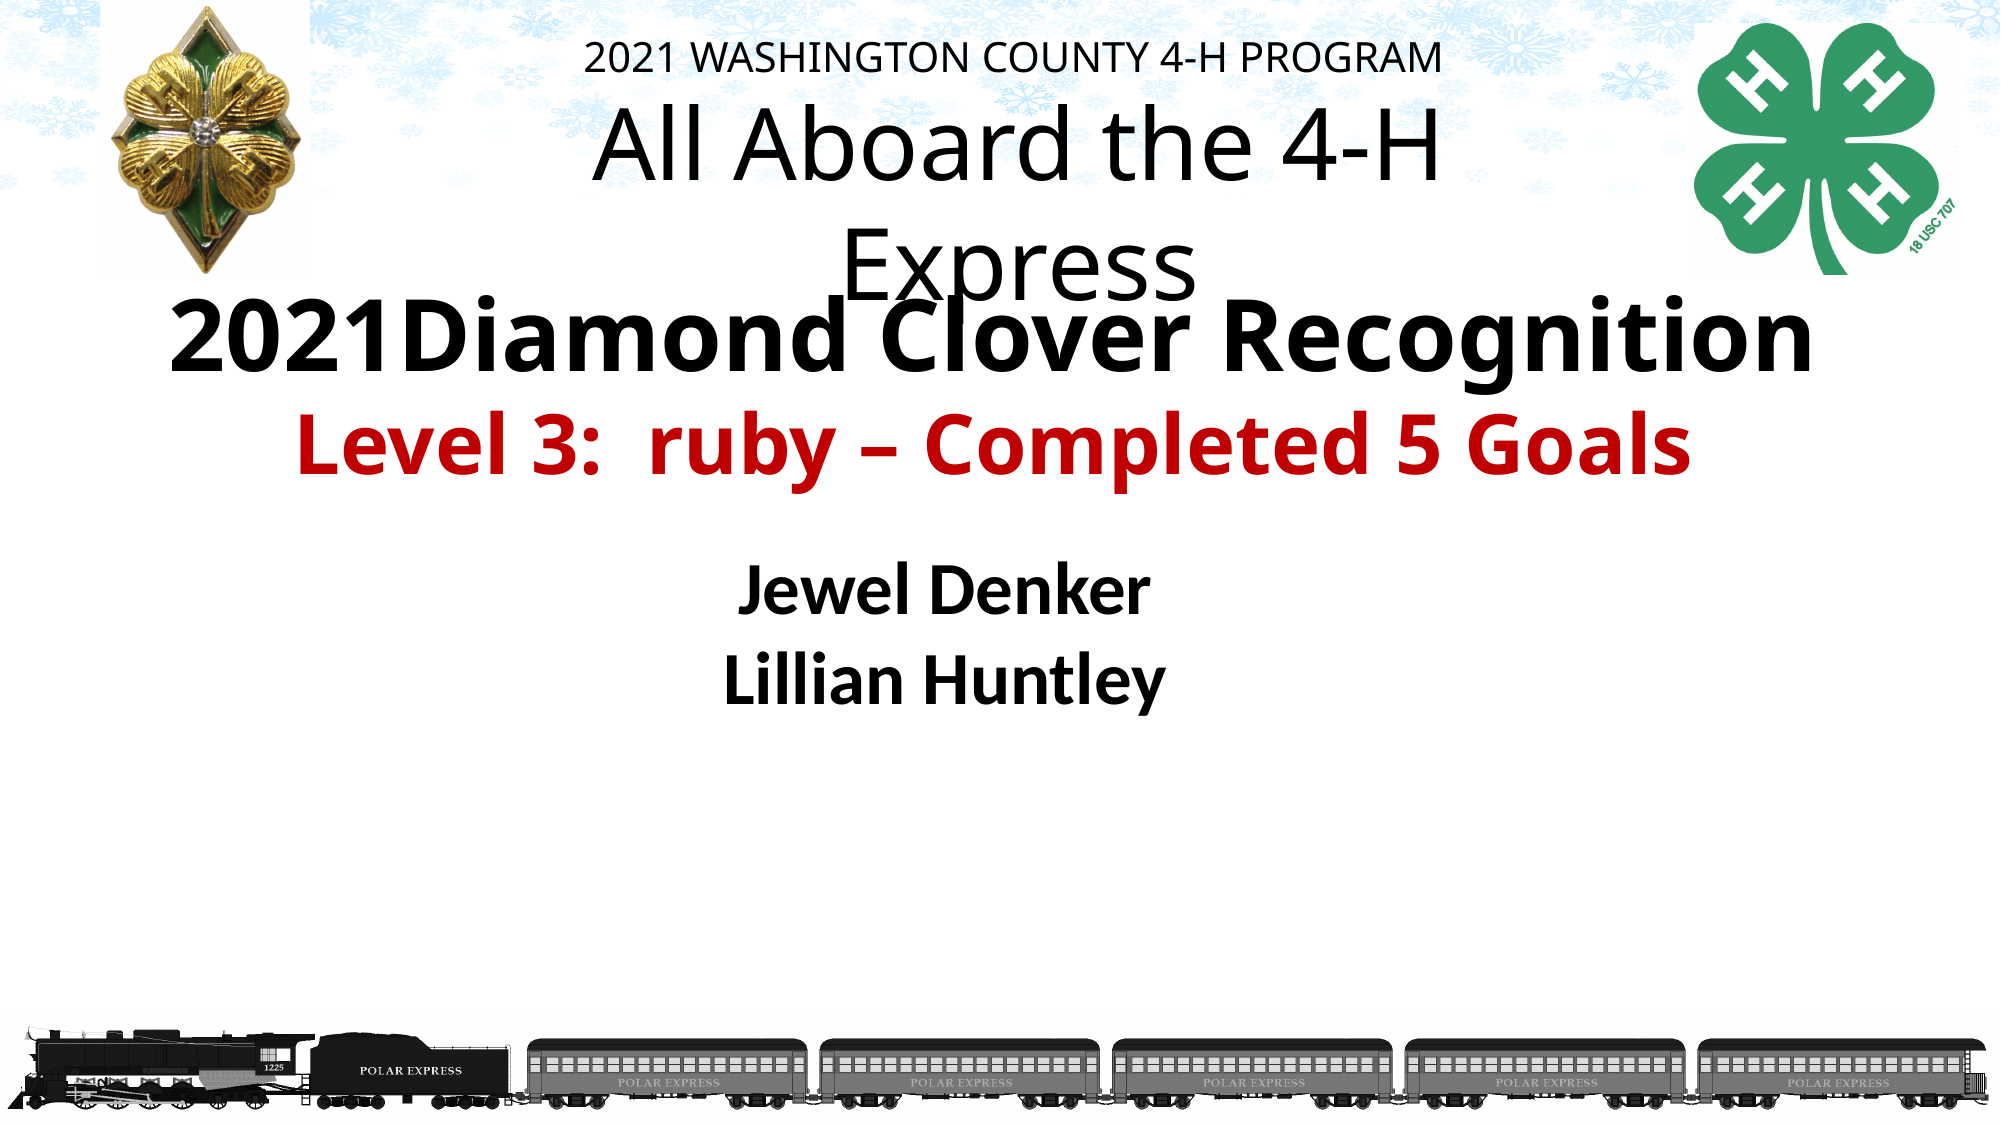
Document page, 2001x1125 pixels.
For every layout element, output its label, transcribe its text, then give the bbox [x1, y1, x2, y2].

picture [0, 1010, 2000, 1125]
text_box 2021 WASHINGTON COUNTY 4-H PROGRAM All Aboard the 4-H Express [431, 194, 1607, 263]
text_box Jewel Denker Lillian Huntley [686, 531, 1204, 727]
text_box 2021Diamond Clover Recognition Level 3: ruby – Completed 5 Goals [0, 263, 1990, 499]
picture [0, 0, 2000, 279]
